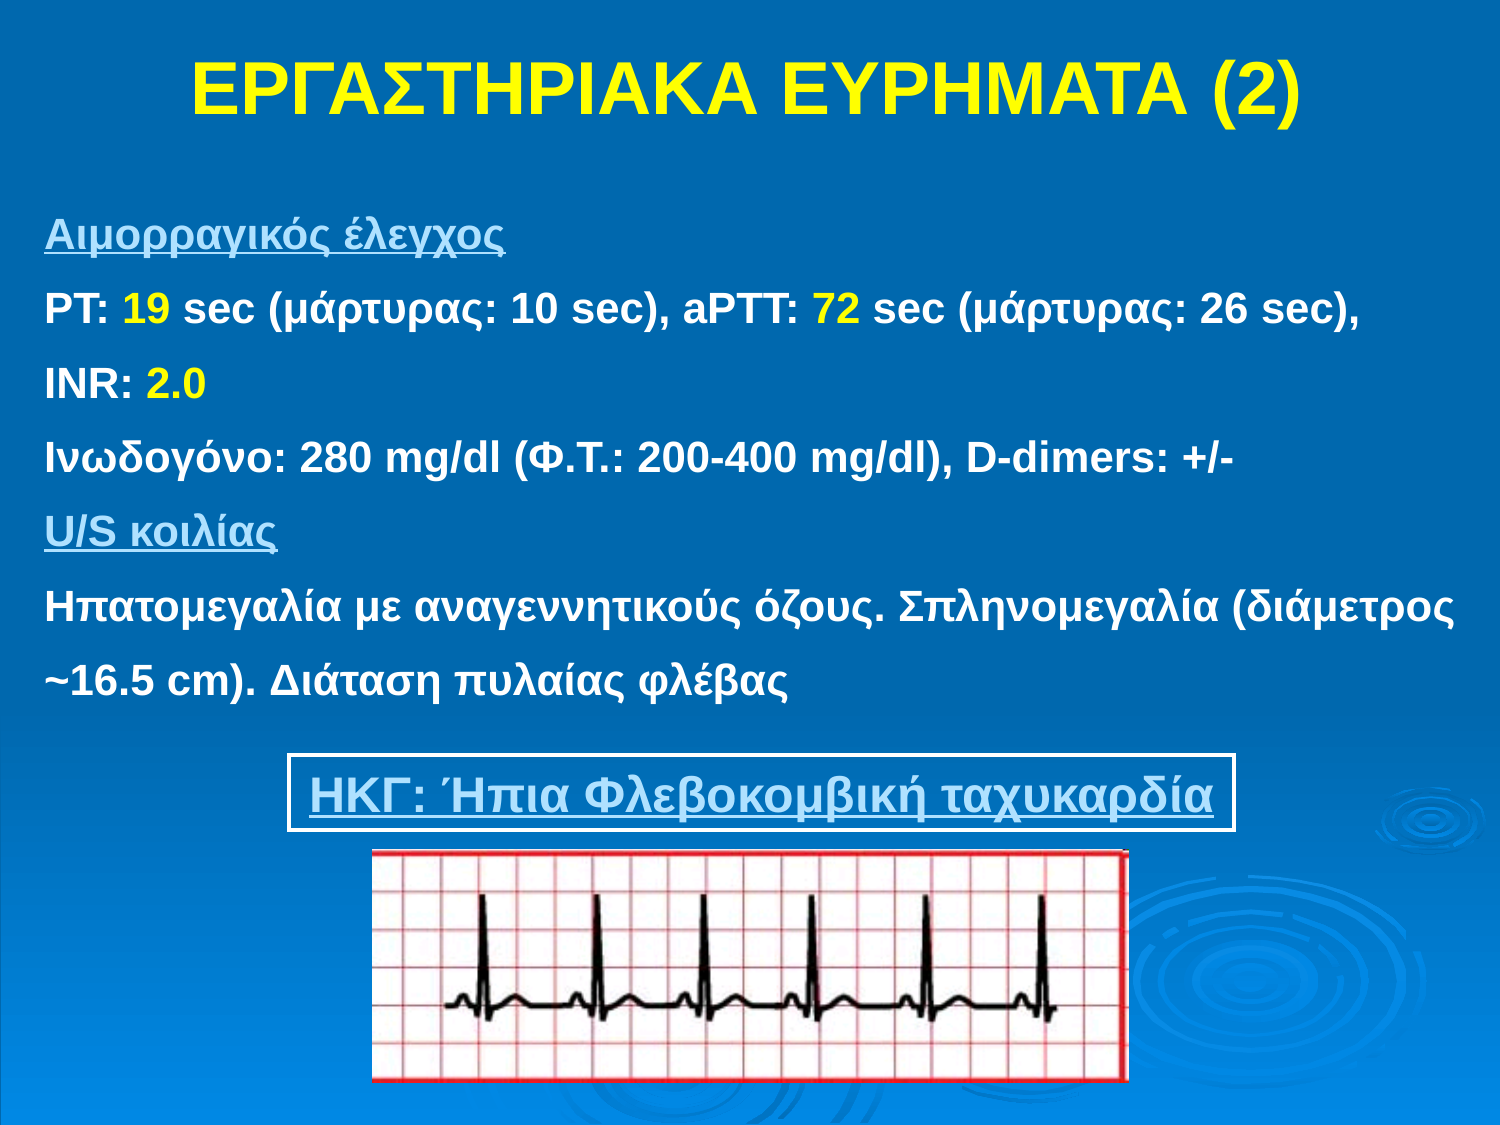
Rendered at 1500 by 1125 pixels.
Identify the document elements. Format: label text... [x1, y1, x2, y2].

picture [371, 849, 1129, 1083]
text_box ΕΡΓΑΣΤΗΡΙΑΚΑ ΕΥΡΗΜΑΤΑ (2) [5, 31, 1488, 137]
text_box ΗΚΓ: Ήπια Φλεβοκομβική ταχυκαρδία [289, 754, 1235, 830]
text_box Αιμορραγικός έλεγχος PT: 19 sec (μάρτυρας: 10 sec), aPTT: 72 sec (μάρτυρας: 26 sec), INR: 2.0 Ινωδογόνο: 280 mg/dl (Φ.Τ.: 200-400 mg/dl), D-dimers: +/- U/S κοιλίας Ηπατομεγαλία με αναγεννητικούς όζους. Σπληνομεγαλία (διάμετρος ~16.5 cm). Διάταση πυλαίας φλέβας [29, 198, 1500, 712]
